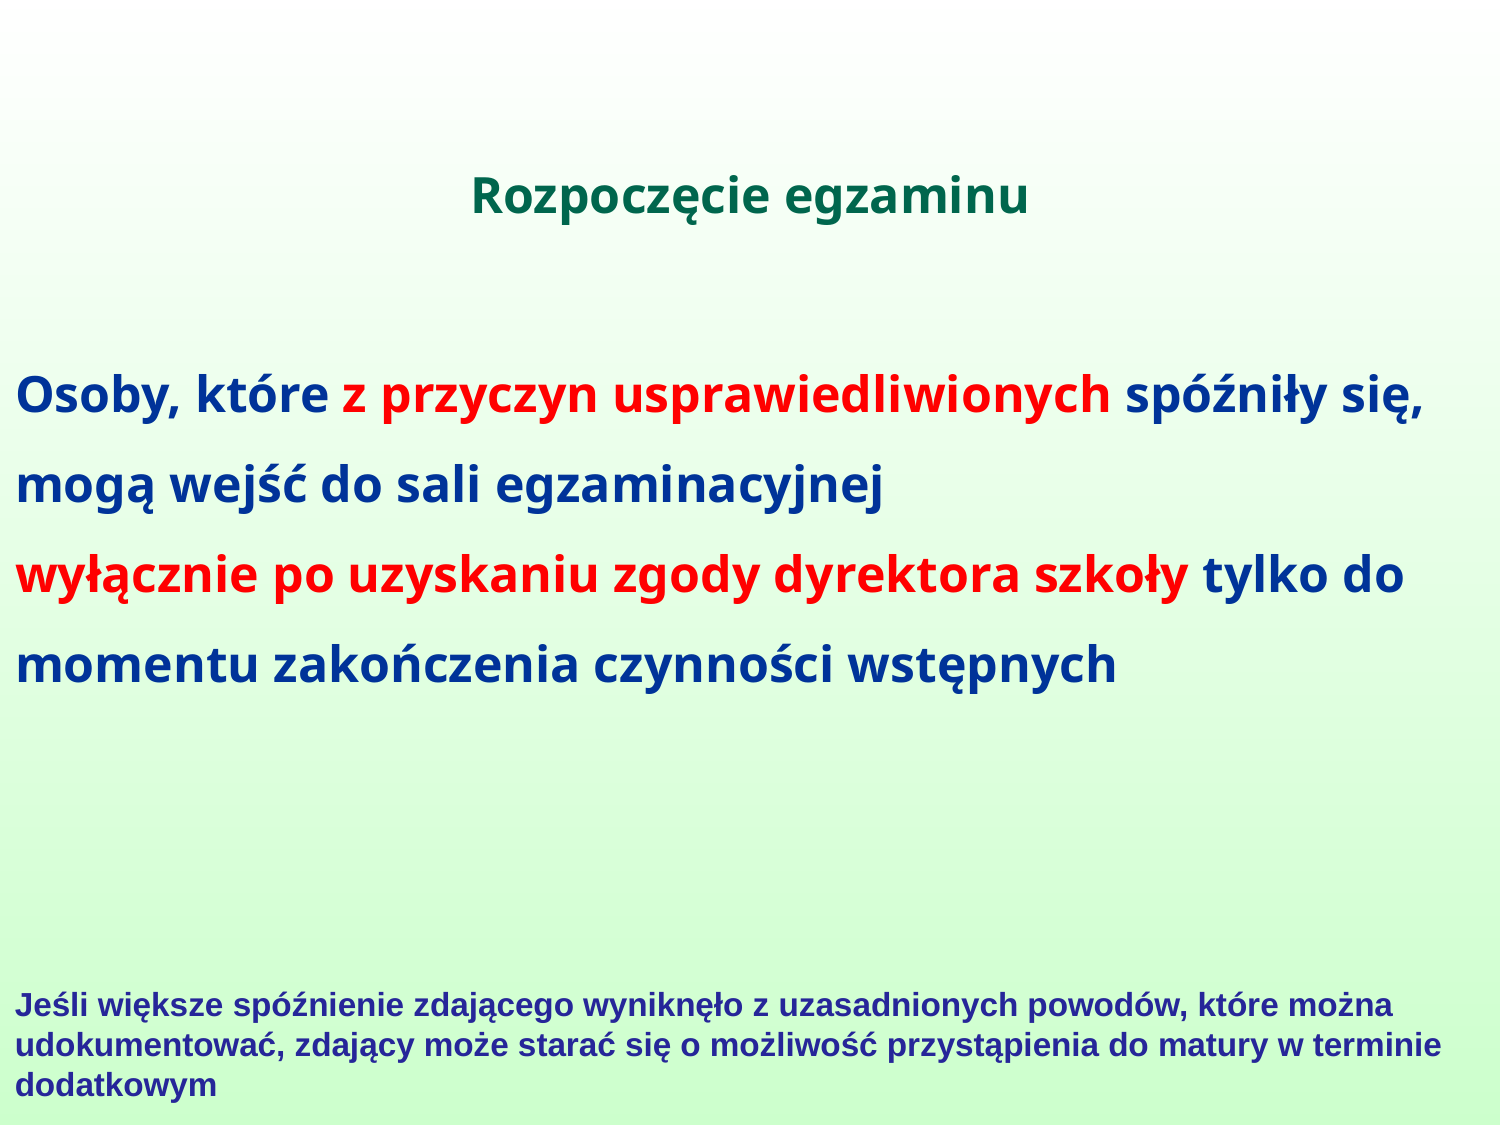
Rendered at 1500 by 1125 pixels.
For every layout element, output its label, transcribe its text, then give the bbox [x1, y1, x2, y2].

list Osoby, które z przyczyn usprawiedliwionych spóźniły się, mogą wejść do sali egzaminacyjnej wyłącznie po uzyskaniu zgody dyrektora szkoły tylko do momentu zakończenia czynności wstępnych [0, 324, 1500, 787]
text_box Jeśli większe spóźnienie zdającego wyniknęło z uzasadnionych powodów, które można udokumentować, zdający może starać się o możliwość przystąpienia do matury w terminie dodatkowym [0, 976, 1500, 1111]
title Rozpoczęcie egzaminu [112, 99, 1388, 288]
